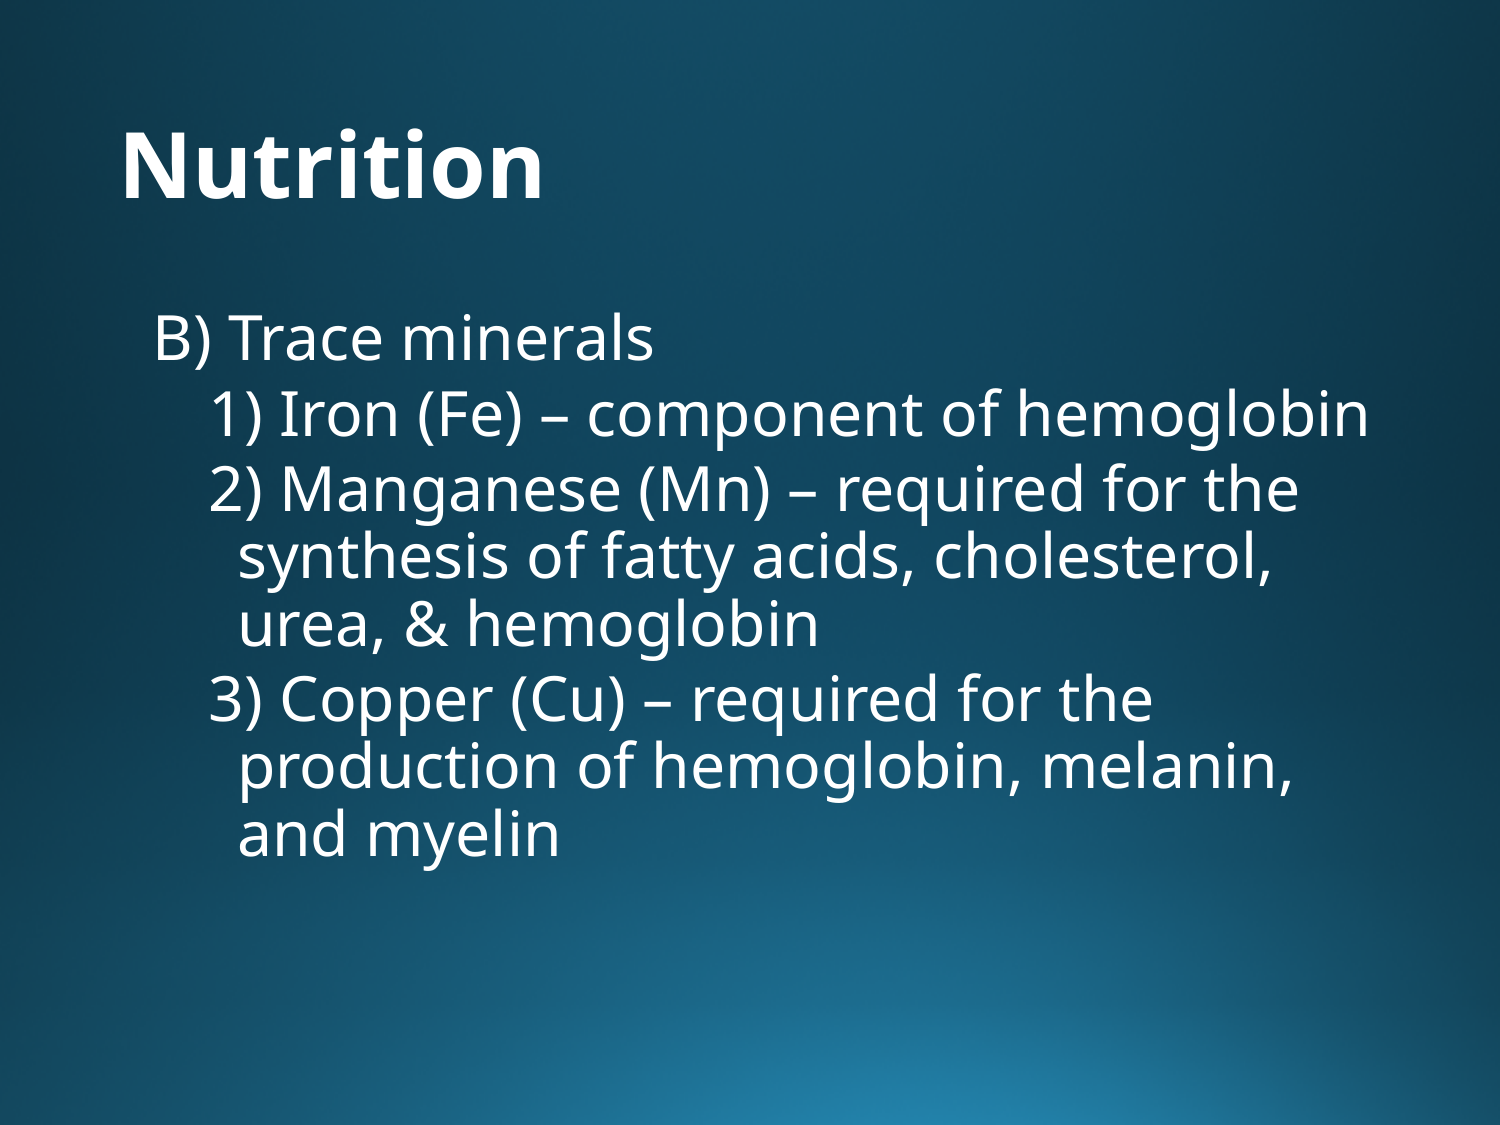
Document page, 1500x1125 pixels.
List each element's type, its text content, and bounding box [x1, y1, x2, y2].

title Nutrition [103, 59, 1397, 278]
list B) Trace minerals 1) Iron (Fe) – component of hemoglobin 2) Manganese (Mn) – required for the synthesis of fatty acids, cholesterol, urea, & hemoglobin 3) Copper (Cu) – required for the production of hemoglobin, melanin, and myelin [137, 299, 1397, 1014]
picture [0, 0, 1500, 1125]
